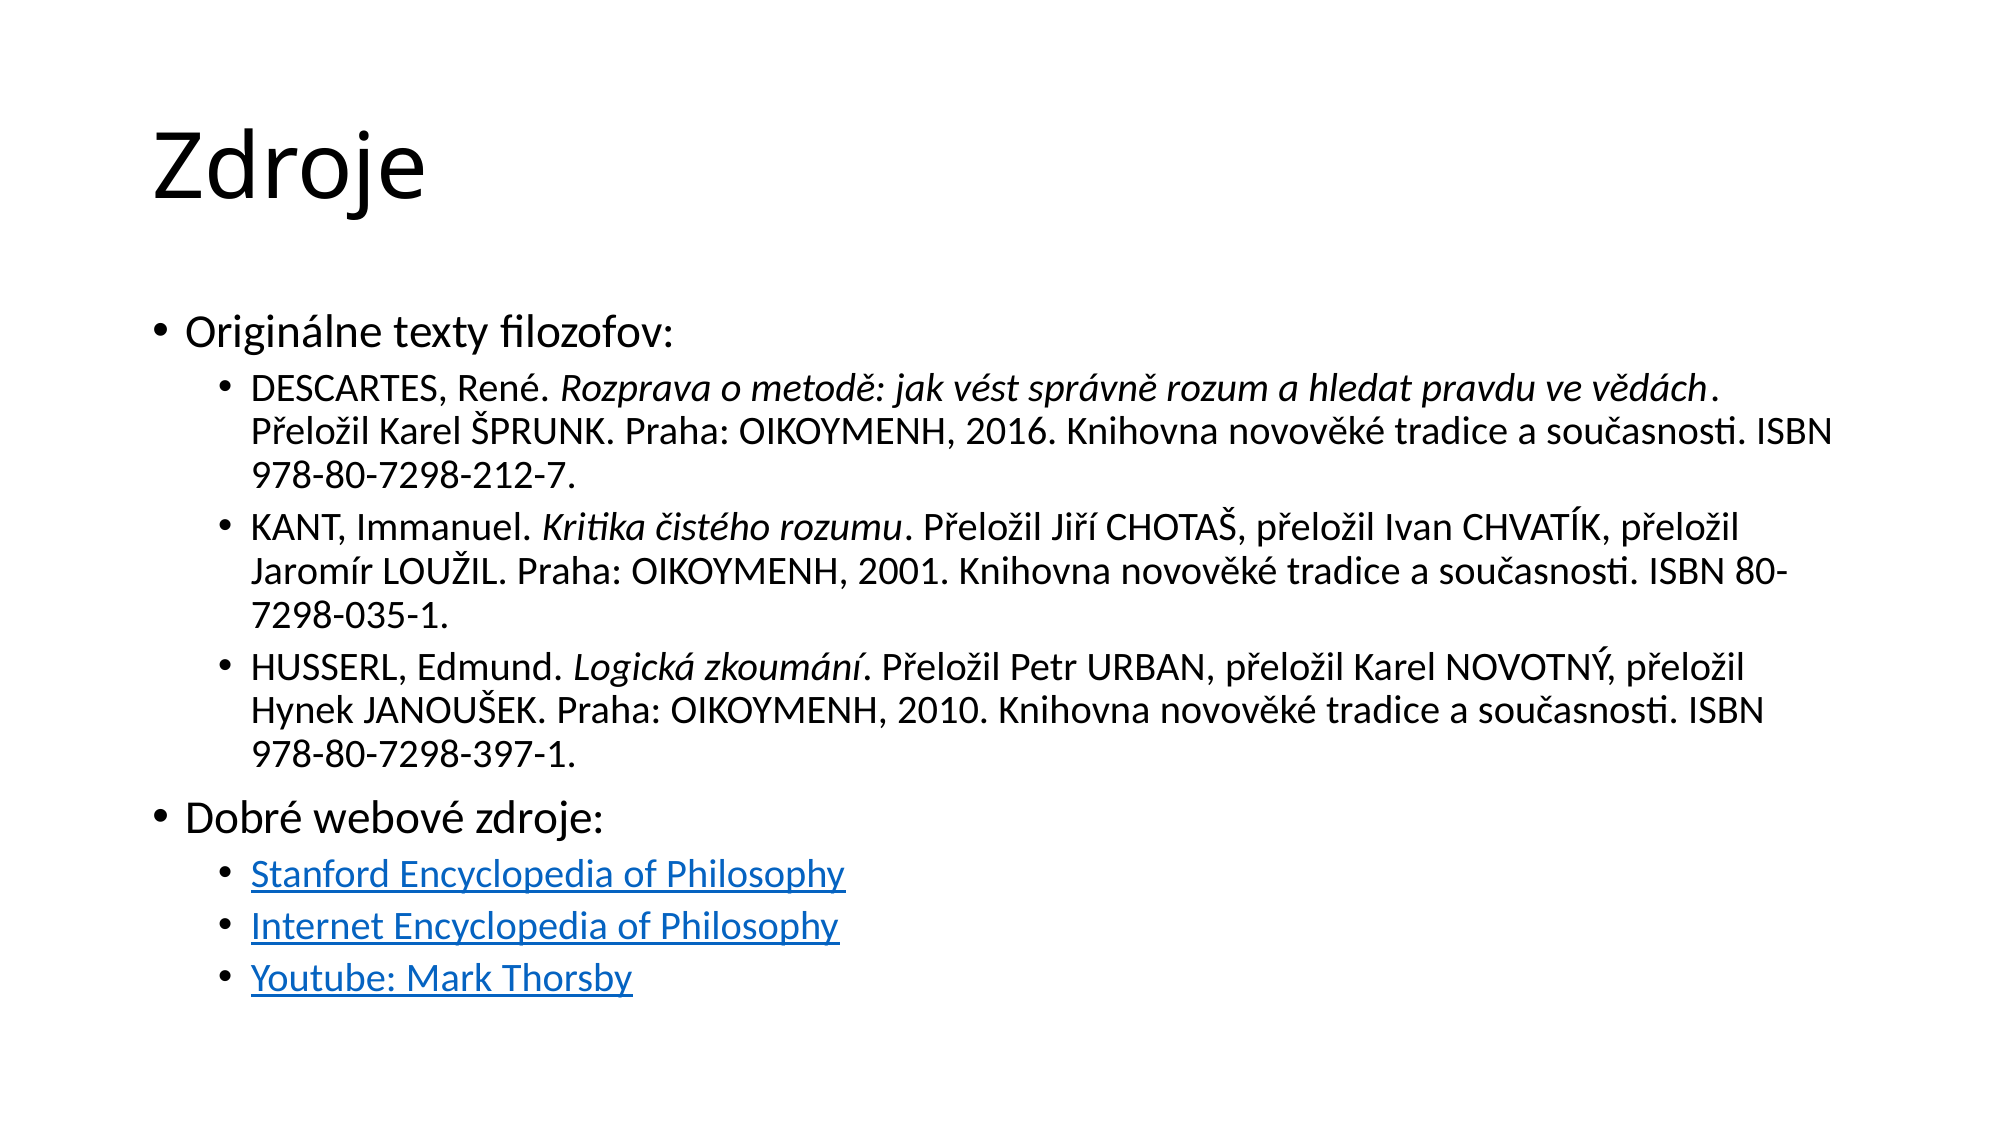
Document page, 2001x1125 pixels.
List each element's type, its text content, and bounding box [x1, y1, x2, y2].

title Zdroje [137, 59, 1863, 278]
list Originálne texty filozofov: DESCARTES, René. Rozprava o metodě: jak vést správně rozum a hledat pravdu ve vědách. Přeložil Karel ŠPRUNK. Praha: OIKOYMENH, 2016. Knihovna novověké tradice a současnosti. ISBN 978-80-7298-212-7. KANT, Immanuel. Kritika čistého rozumu. Přeložil Jiří CHOTAŠ, přeložil Ivan CHVATÍK, přeložil Jaromír LOUŽIL. Praha: OIKOYMENH, 2001. Knihovna novověké tradice a současnosti. ISBN 80-7298-035-1. HUSSERL, Edmund. Logická zkoumání. Přeložil Petr URBAN, přeložil Karel NOVOTNÝ, přeložil Hynek JANOUŠEK. Praha: OIKOYMENH, 2010. Knihovna novověké tradice a současnosti. ISBN 978-80-7298-397-1. Dobré webové zdroje: Stanford Encyclopedia of Philosophy Internet Encyclopedia of Philosophy Youtube: Mark Thorsby [137, 299, 1863, 1014]
